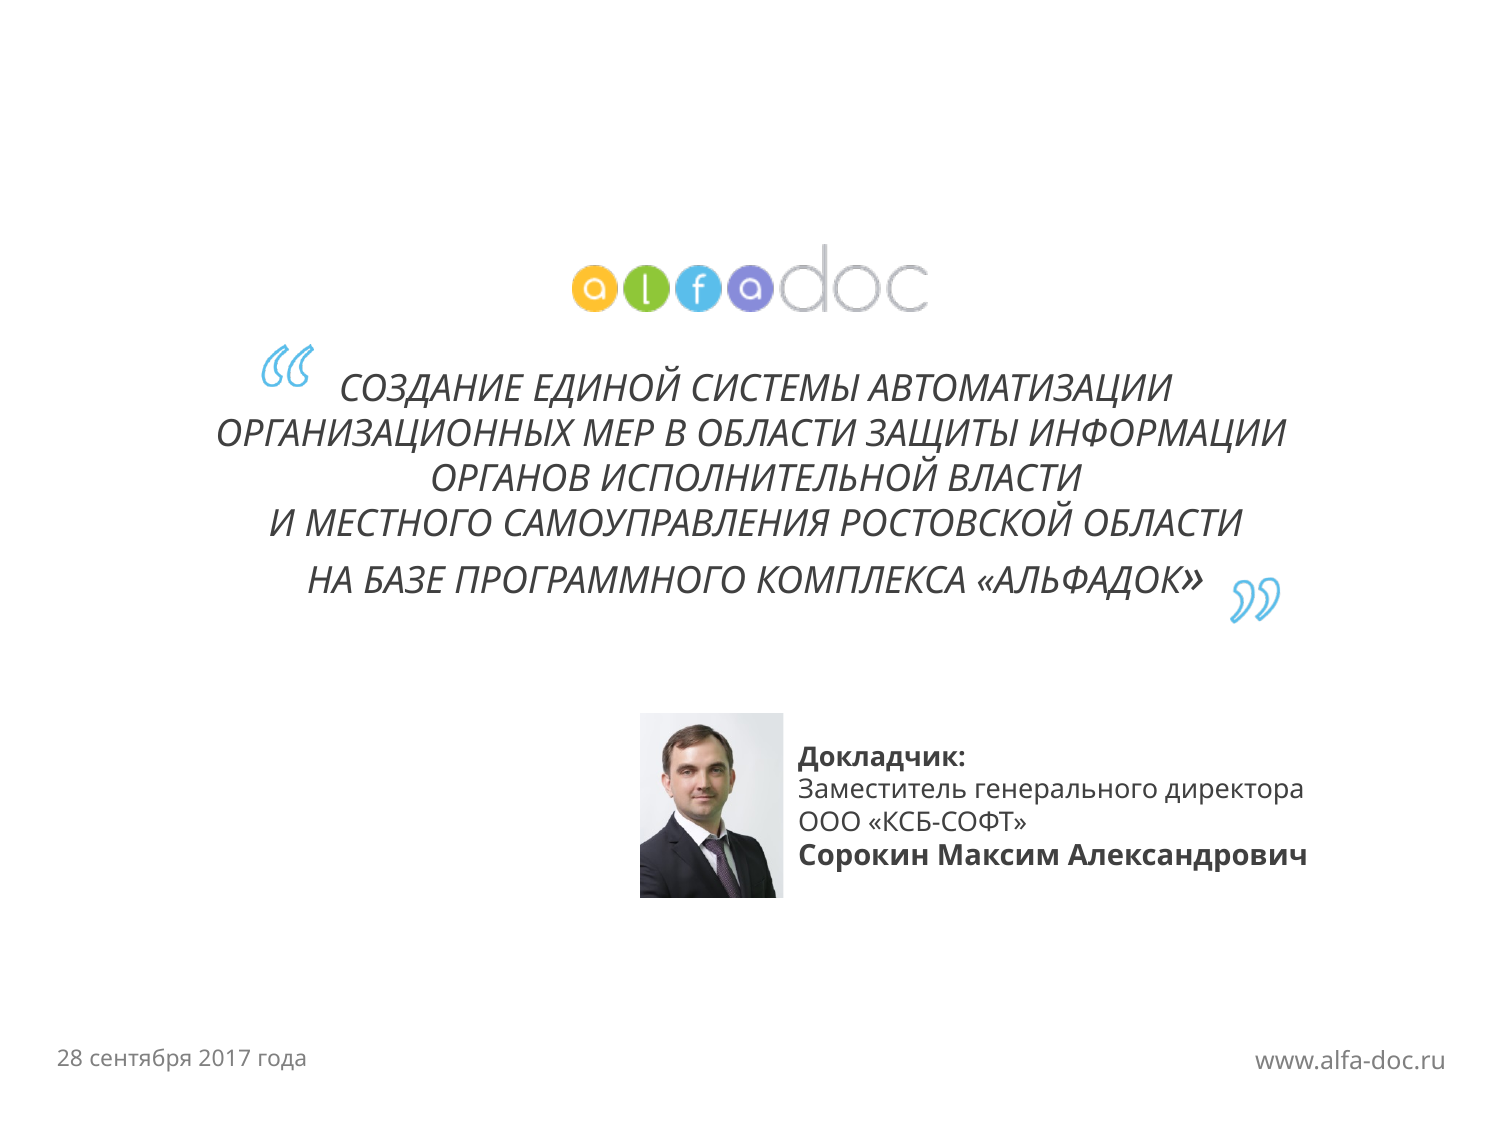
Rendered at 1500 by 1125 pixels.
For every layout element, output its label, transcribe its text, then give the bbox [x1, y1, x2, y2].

text_box 28 сентября 2017 года [42, 1035, 533, 1084]
picture [572, 244, 928, 312]
picture [1227, 577, 1282, 624]
text_box СОЗДАНИЕ ЕДИНОЙ СИСТЕМЫ АВТОМАТИЗАЦИИ ОРГАНИЗАЦИОННЫХ МЕР В ОБЛАСТИ ЗАЩИТЫ ИНФОРМАЦИИ ОРГАНОВ ИСПОЛНИТЕЛЬНОЙ ВЛАСТИ И МЕСТНОГО САМОУПРАВЛЕНИЯ РОСТОВСКОЙ ОБЛАСТИ НА БАЗЕ ПРОГРАММНОГО КОМПЛЕКСА «АЛЬФАДОК» [42, 356, 1470, 612]
picture [639, 712, 784, 898]
text_box www.alfa-doc.ru [1029, 1035, 1462, 1084]
text_box Докладчик: Заместитель генерального директора ООО «КСБ-СОФТ» Сорокин Максим Александрович [788, 733, 1378, 877]
picture [260, 344, 314, 388]
